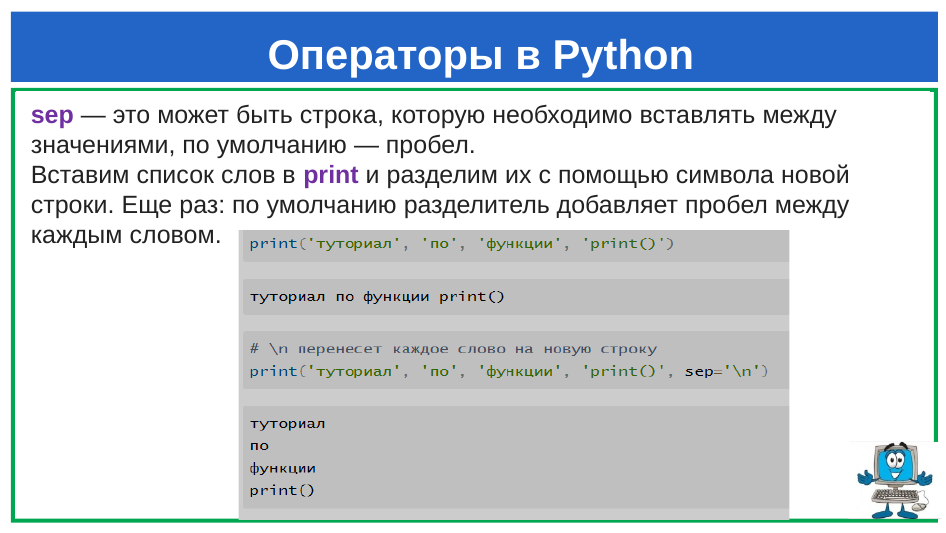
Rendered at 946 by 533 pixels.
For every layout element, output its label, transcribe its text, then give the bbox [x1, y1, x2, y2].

text_box sep — это может быть строка, которую необходимо вставлять между значениями, по умолчанию — пробел. Вставим список слов в print и разделим их с помощью символа новой строки. Еще раз: по умолчанию разделитель добавляет пробел между каждым словом. [15, 91, 930, 256]
text_box Операторы в Python [15, 20, 946, 85]
picture [238, 230, 790, 520]
picture [843, 441, 946, 520]
